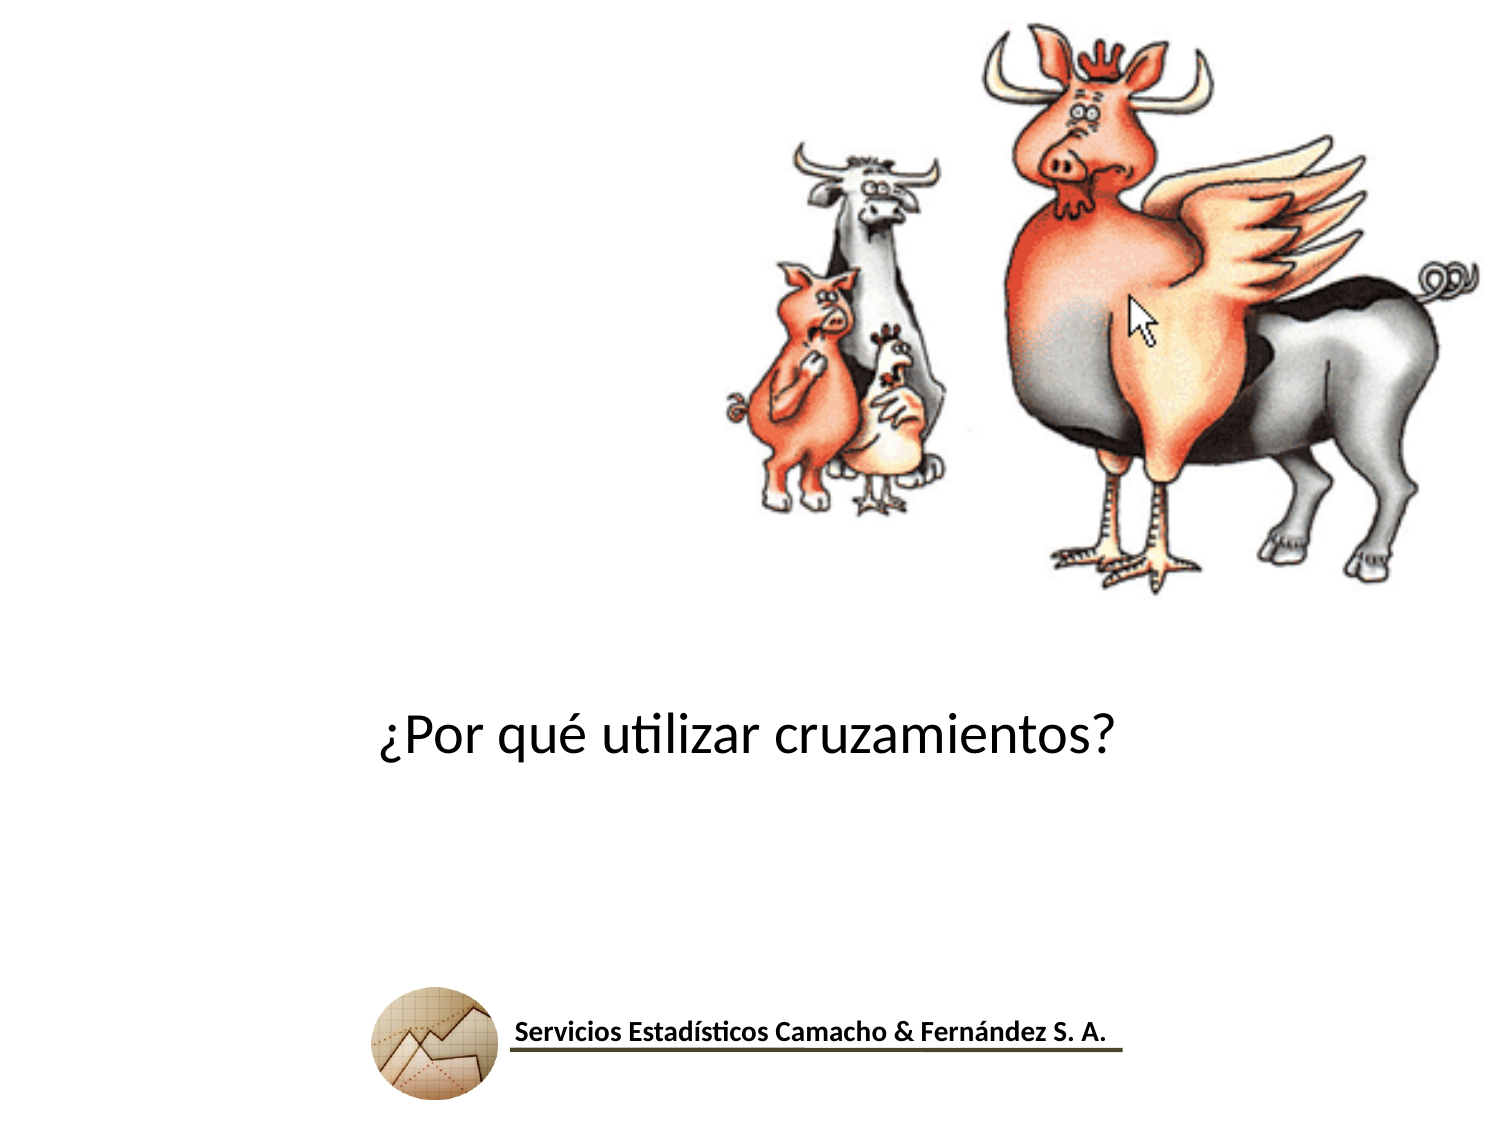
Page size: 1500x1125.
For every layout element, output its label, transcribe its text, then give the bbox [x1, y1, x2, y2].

picture [720, 0, 1500, 601]
text_box ¿Por qué utilizar cruzamientos? [362, 687, 1133, 773]
picture [371, 987, 498, 1100]
